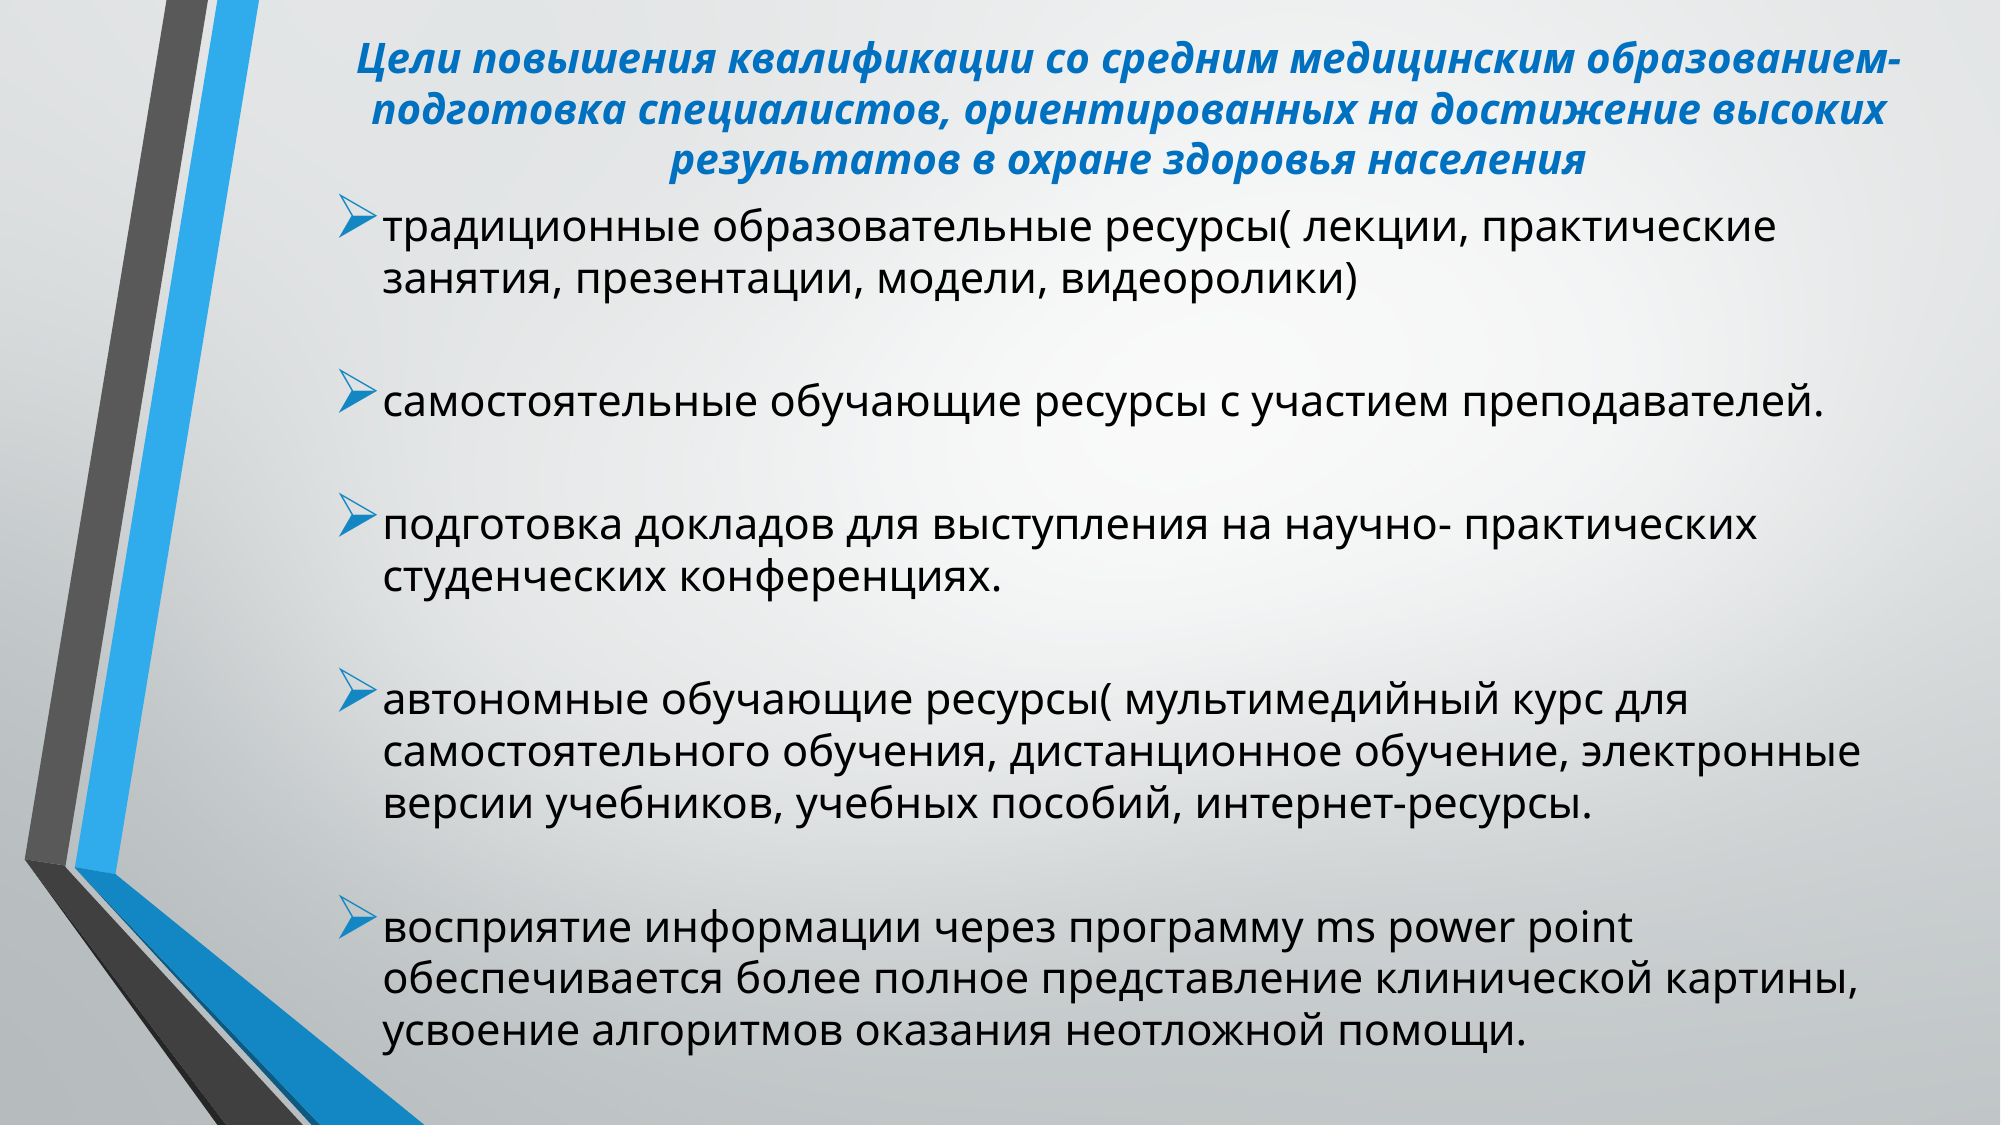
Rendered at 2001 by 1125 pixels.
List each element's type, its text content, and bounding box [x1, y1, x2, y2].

list традиционные образовательные ресурсы( лекции, практические занятия, презентации, модели, видеоролики) самостоятельные обучающие ресурсы с участием преподавателей. подготовка докладов для выступления на научно- практических студенческих конференциях. автономные обучающие ресурсы( мультимедийный курс для самостоятельного обучения, дистанционное обучение, электронные версии учебников, учебных пособий, интернет-ресурсы. восприятие информации через программу ms power point обеспечивается более полное представление клинической картины, усвоение алгоритмов оказания неотложной помощи. [318, 190, 1919, 1091]
title Цели повышения квалификации со средним медицинским образованием-подготовка специалистов, ориентированных на достижение высоких результатов в охране здоровья населения [287, 24, 1971, 191]
